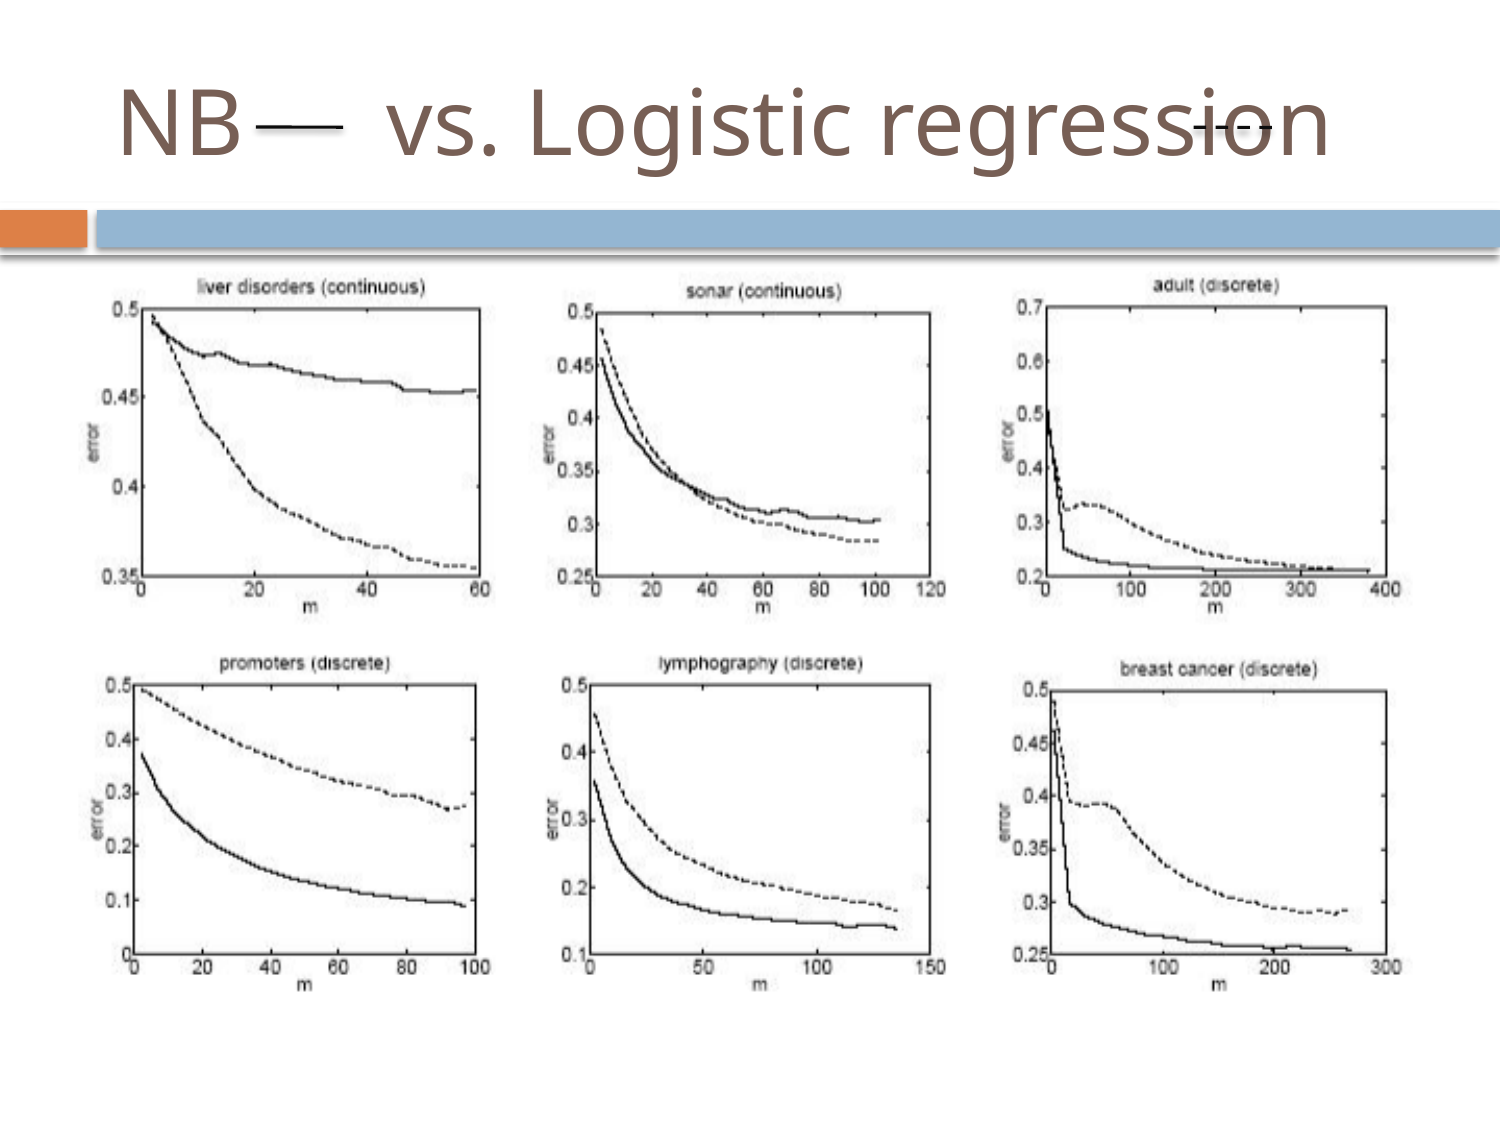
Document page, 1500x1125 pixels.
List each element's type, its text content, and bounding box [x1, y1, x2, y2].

title NB vs. Logistic regression [100, 37, 1438, 200]
picture [76, 268, 1415, 1001]
